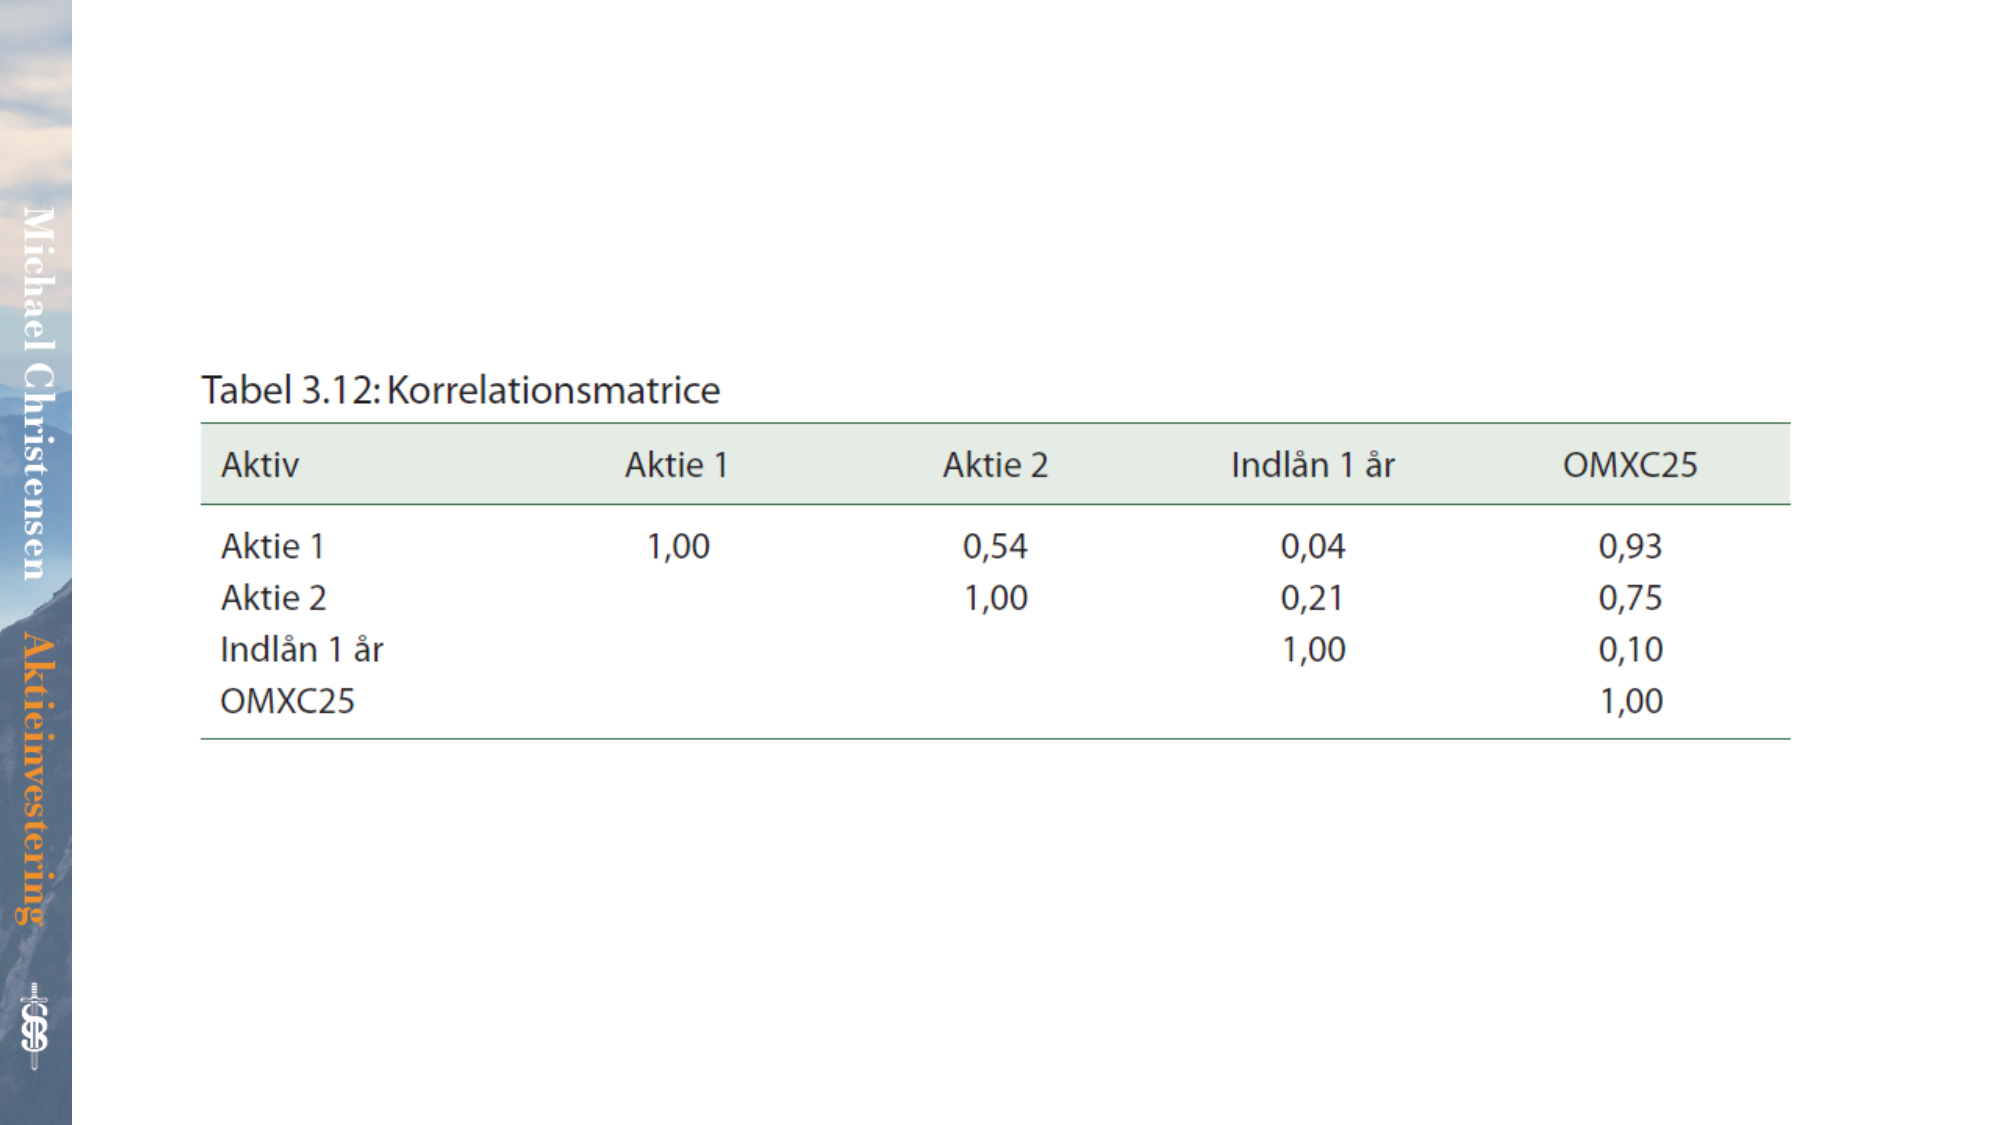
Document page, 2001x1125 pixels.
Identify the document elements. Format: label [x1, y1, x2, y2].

picture [187, 360, 1813, 765]
picture [0, 0, 72, 1125]
